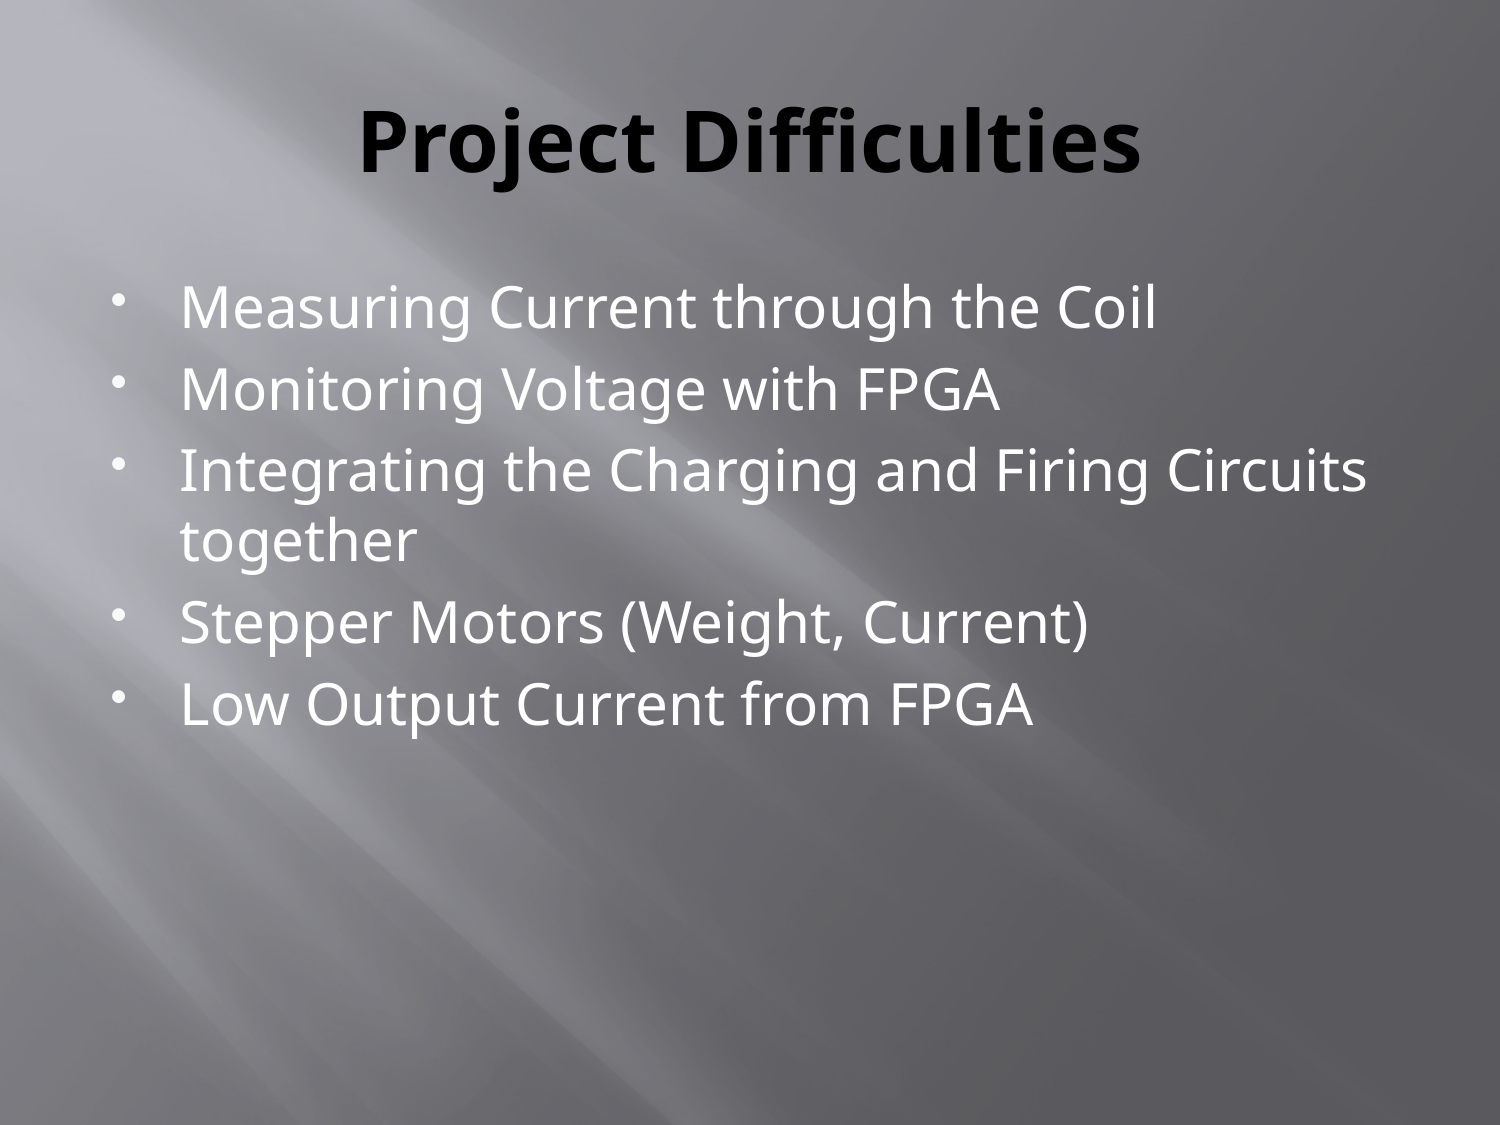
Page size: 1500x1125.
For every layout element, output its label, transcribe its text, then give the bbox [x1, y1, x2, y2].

list Measuring Current through the Coil Monitoring Voltage with FPGA Integrating the Charging and Firing Circuits together Stepper Motors (Weight, Current) Low Output Current from FPGA [74, 262, 1426, 1036]
title Project Difficulties [75, 45, 1425, 233]
